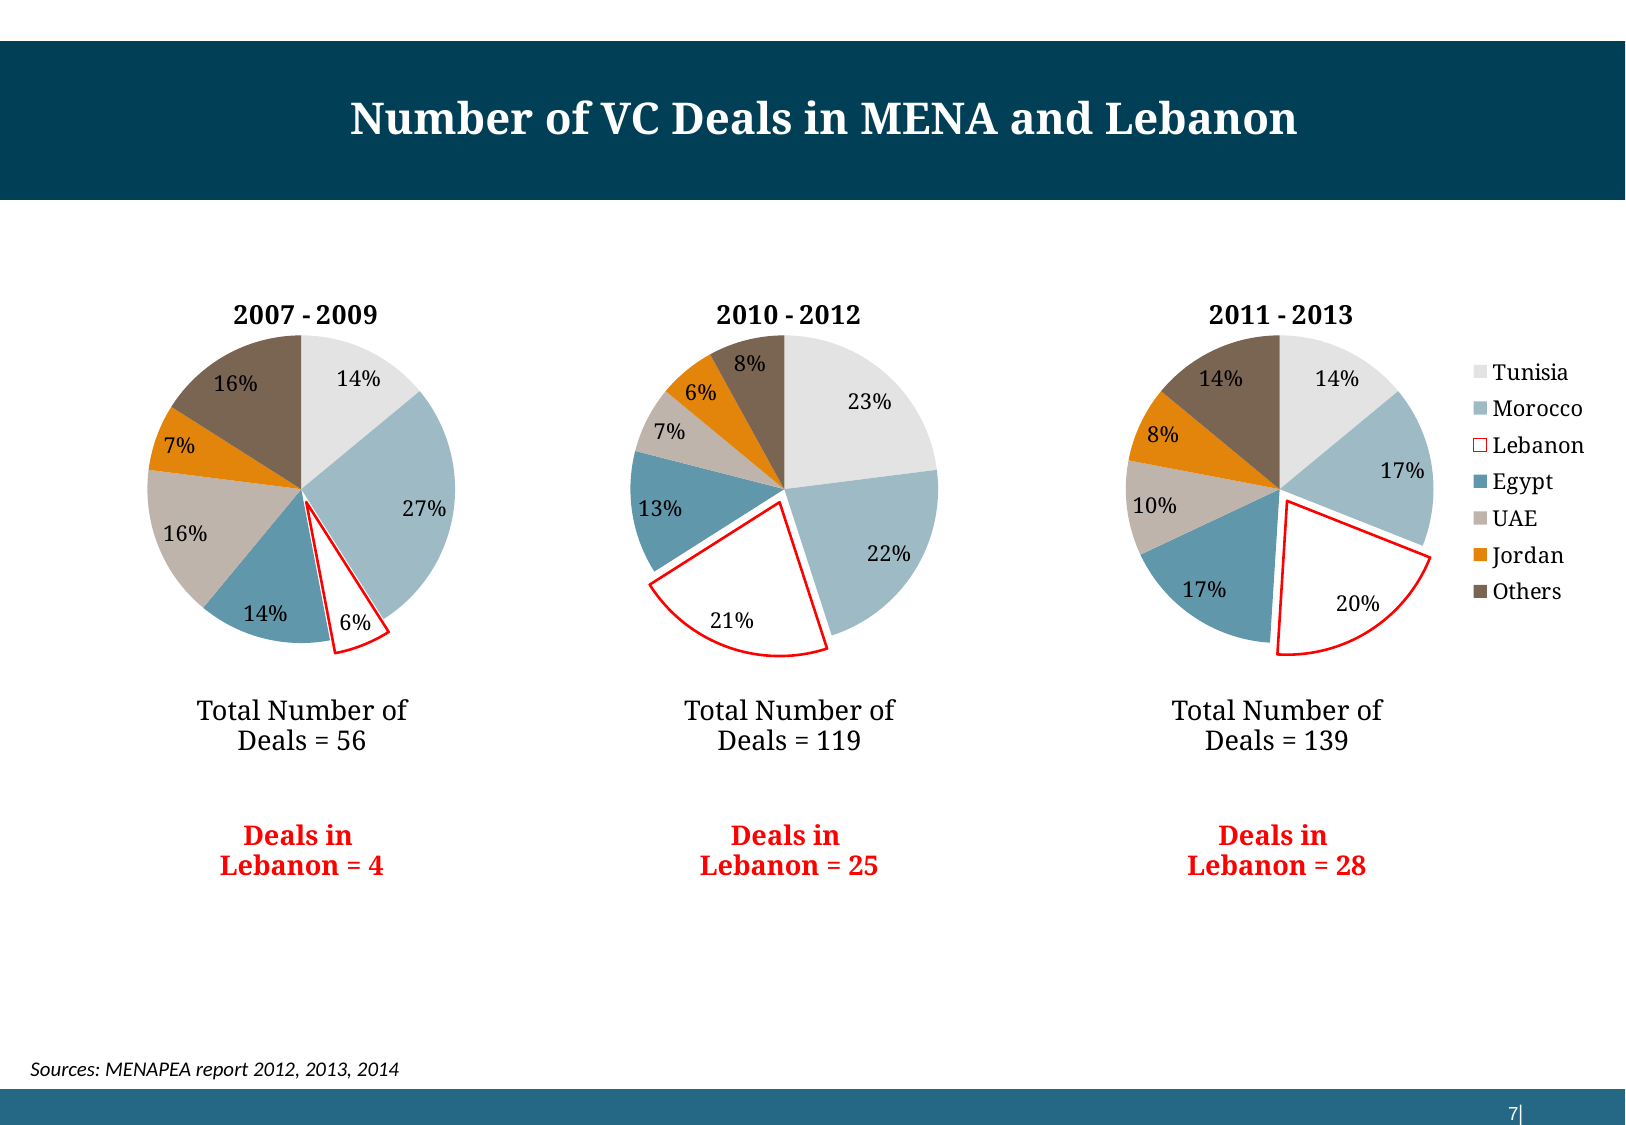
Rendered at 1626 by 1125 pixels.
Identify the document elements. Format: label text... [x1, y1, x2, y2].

text_box Total Number of Deals = 119 [678, 696, 900, 757]
text_box Total Number of Deals = 139 [1165, 696, 1388, 757]
text_box Deals in Lebanon = 25 [678, 821, 900, 882]
title Number of VC Deals in MENA and Lebanon [124, 88, 1525, 187]
text_box Deals in Lebanon = 28 [1165, 821, 1388, 882]
text_box Deals in Lebanon = 4 [190, 821, 413, 882]
chart [0, 247, 1625, 666]
text_box Sources: MENAPEA report 2012, 2013, 2014 [15, 1050, 1605, 1089]
text_box Total Number of Deals = 56 [190, 696, 413, 757]
